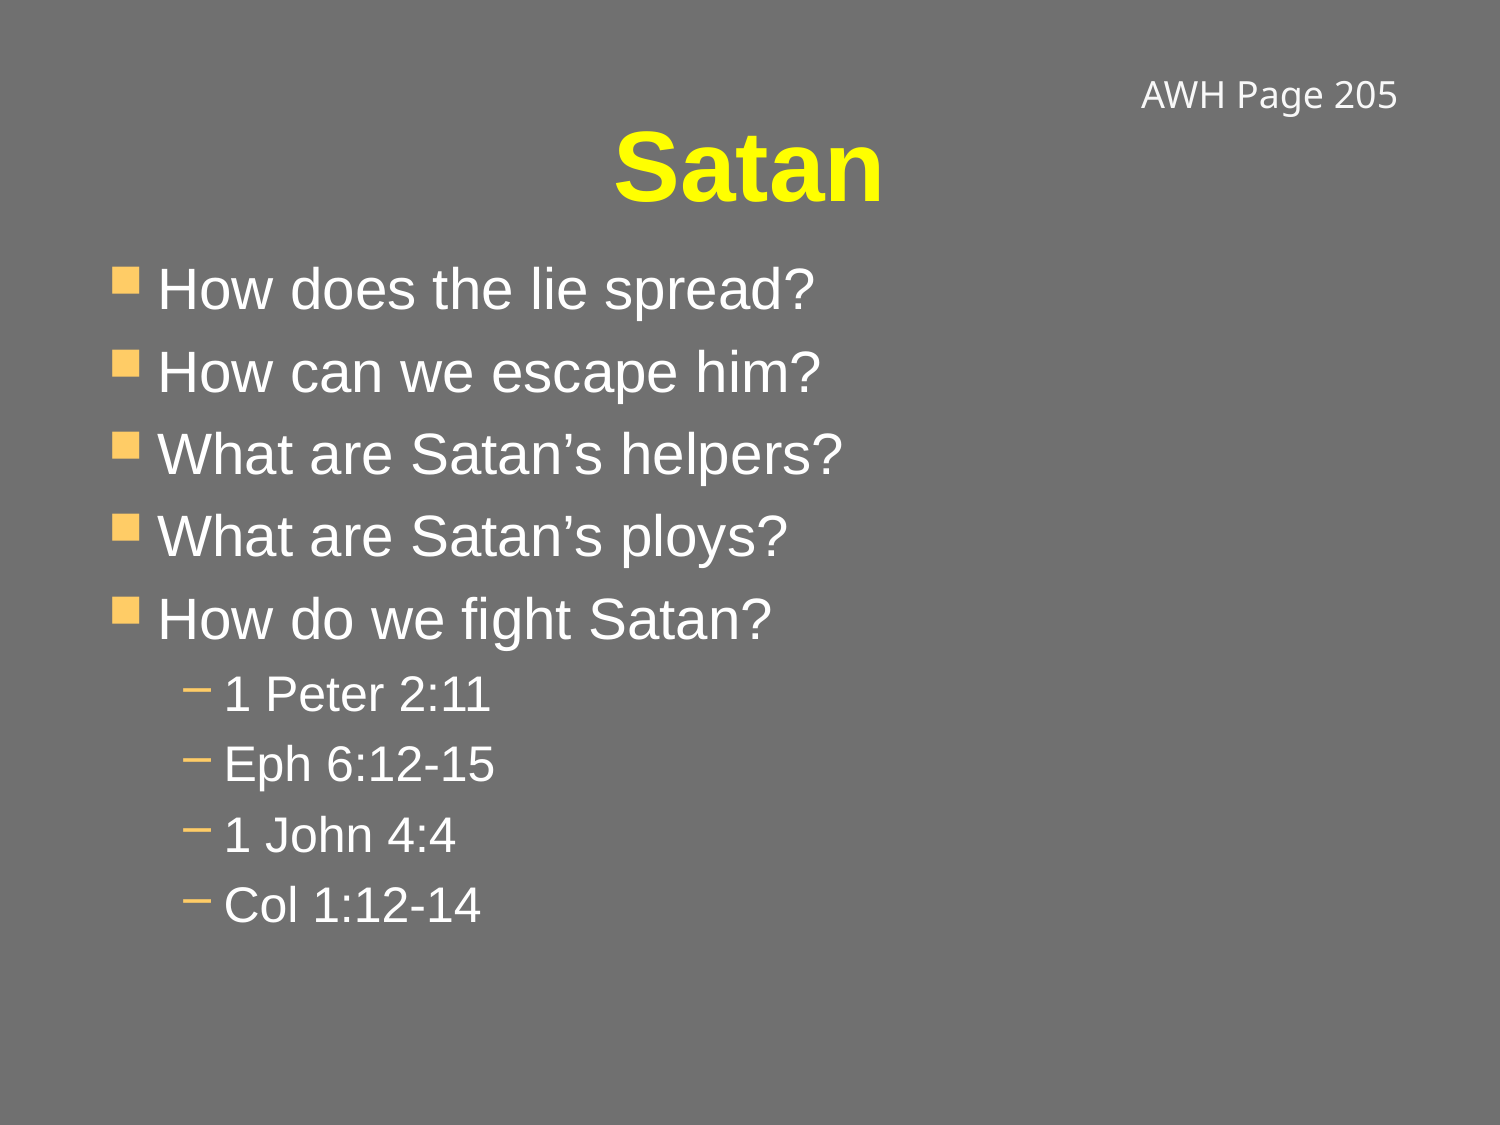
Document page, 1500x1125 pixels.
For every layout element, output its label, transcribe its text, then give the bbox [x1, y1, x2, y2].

text_box Satan [606, 93, 894, 229]
text_box AWH Page 205 [1126, 63, 1421, 124]
list How does the lie spread? How can we escape him? What are Satan’s helpers? What are Satan’s ploys? How do we fight Satan? 1 Peter 2:11 Eph 6:12-15 1 John 4:4 Col 1:12-14 [100, 243, 1452, 987]
